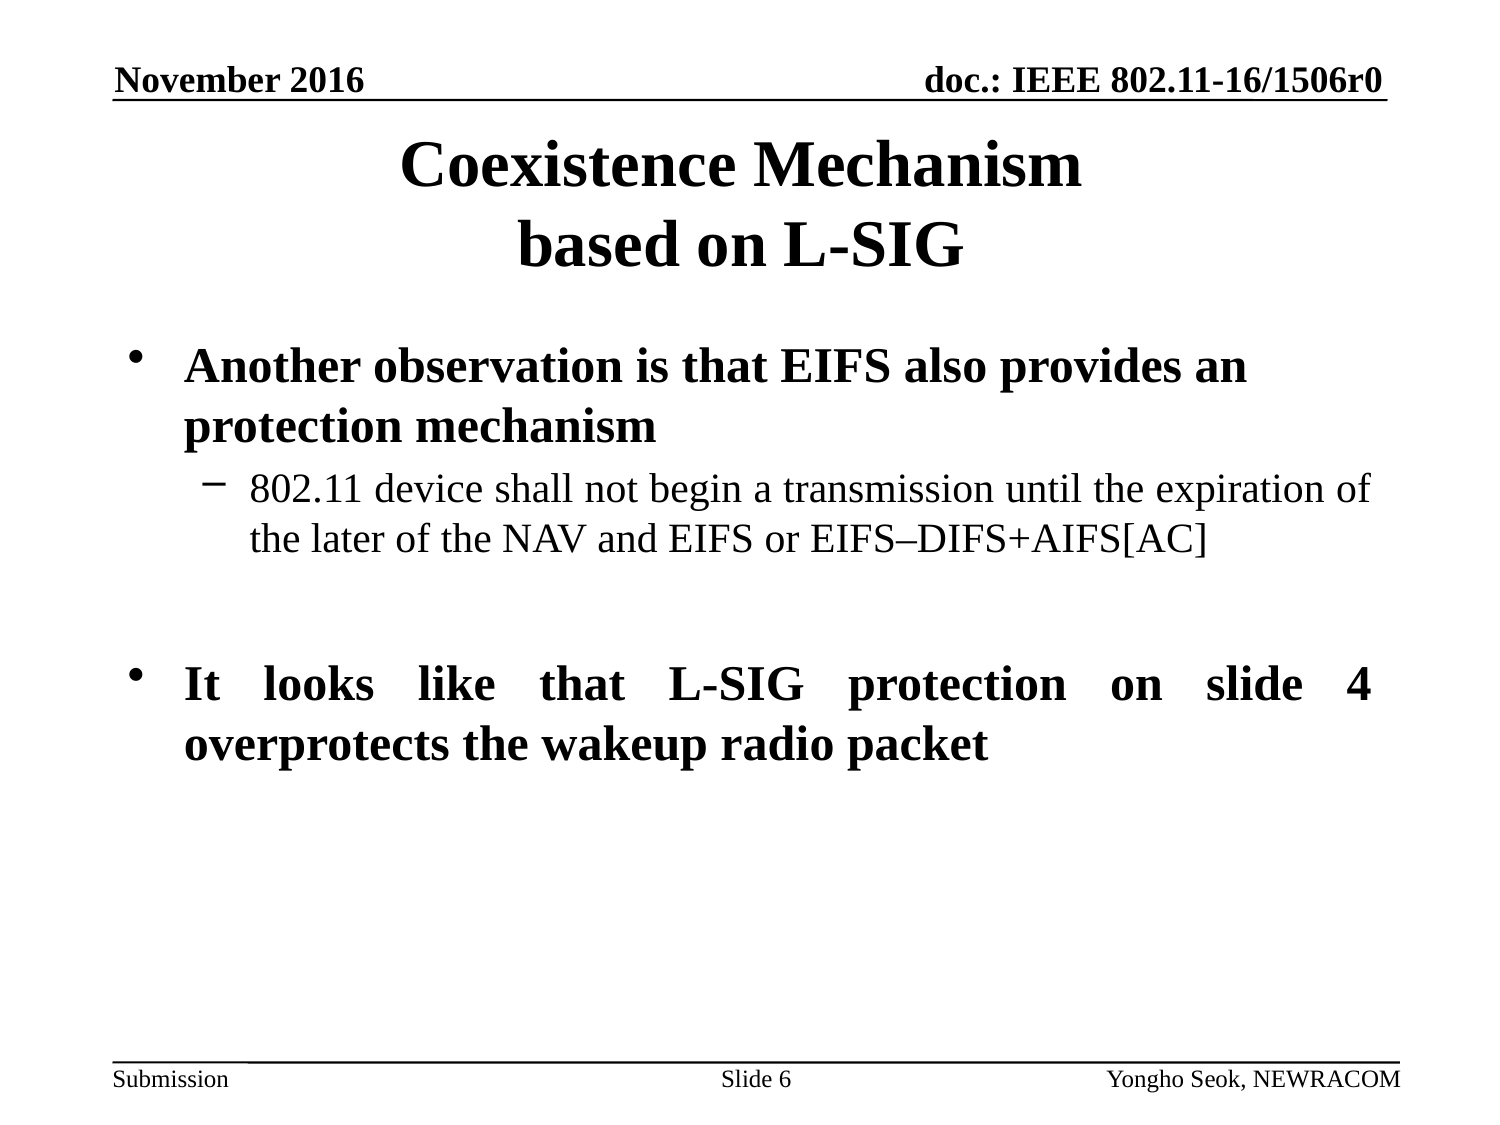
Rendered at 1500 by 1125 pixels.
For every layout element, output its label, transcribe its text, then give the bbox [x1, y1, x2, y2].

title Coexistence Mechanism based on L-SIG [112, 112, 1388, 288]
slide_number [114, 54, 368, 101]
footer Yongho Seok, NEWRACOM [1099, 1061, 1402, 1093]
slide_number Slide 6 [712, 1061, 800, 1093]
list Another observation is that EIFS also provides an protection mechanism 802.11 device shall not begin a transmission until the expiration of the later of the NAV and EIFS or EIFS–DIFS+AIFS[AC] It looks like that L-SIG protection on slide 4 overprotects the wakeup radio packet [112, 324, 1388, 1001]
